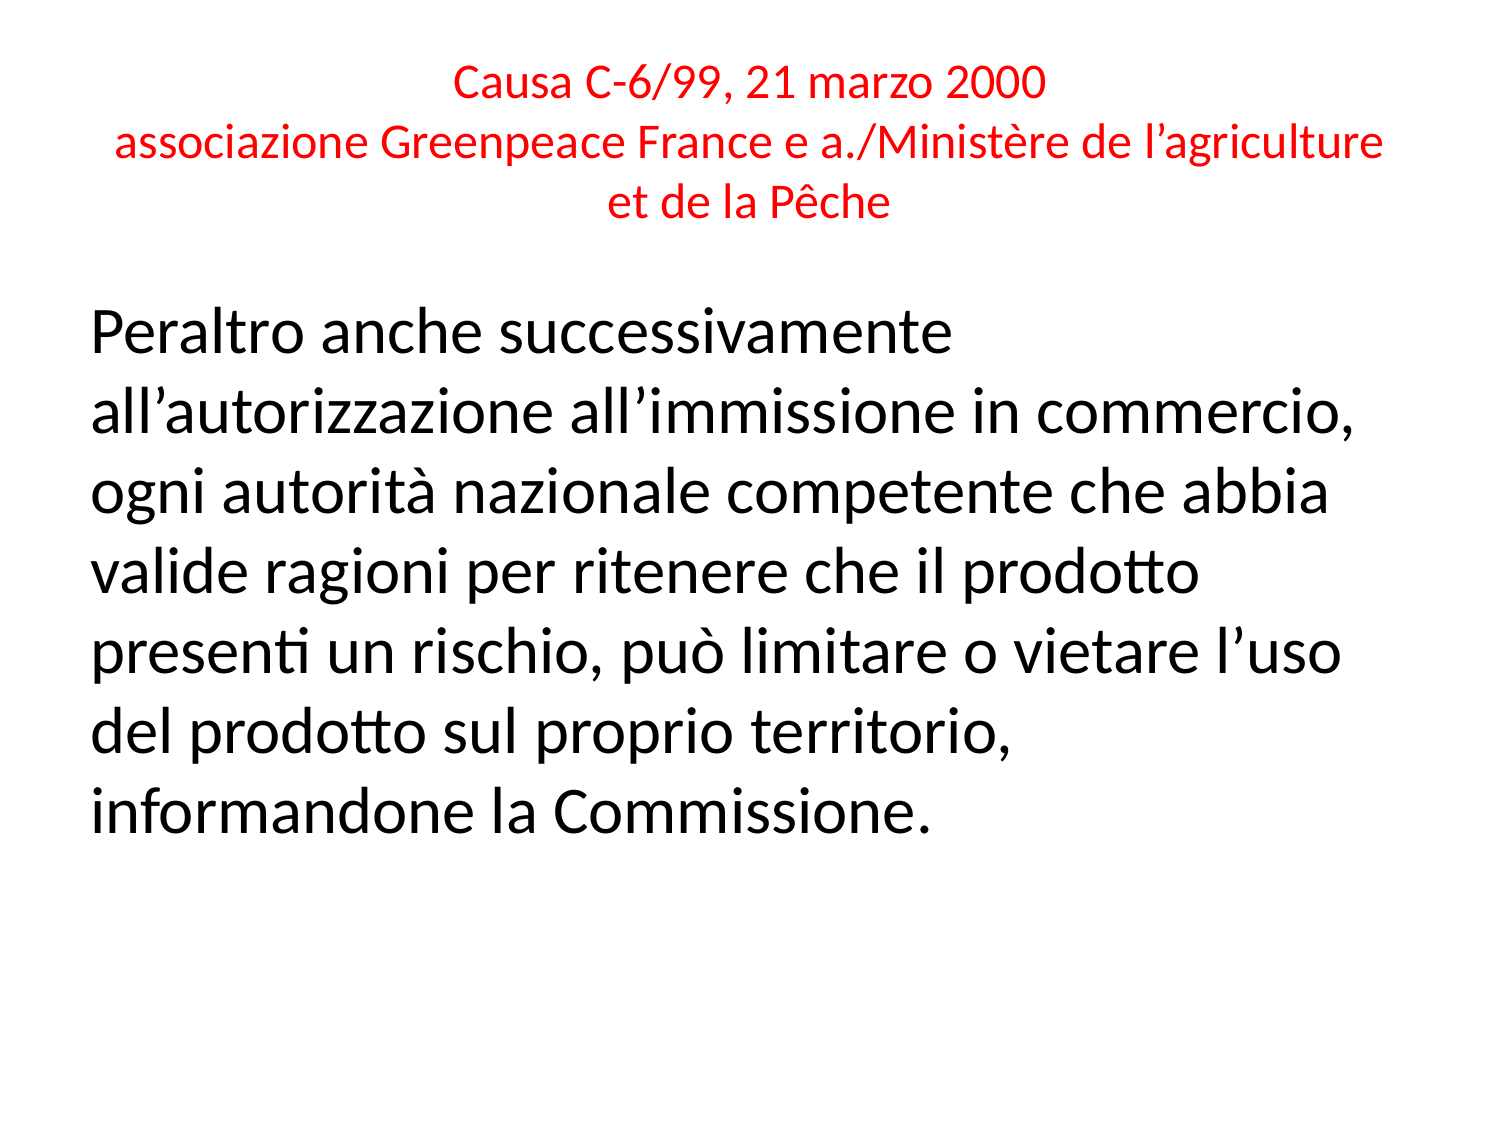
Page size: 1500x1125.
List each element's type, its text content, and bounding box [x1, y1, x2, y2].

title Causa C-6/99, 21 marzo 2000 associazione Greenpeace France e a./Ministère de l’agriculture et de la Pêche [75, 45, 1425, 233]
list Peraltro anche successivamente all’autorizzazione all’immissione in commercio, ogni autorità nazionale competente che abbia valide ragioni per ritenere che il prodotto presenti un rischio, può limitare o vietare l’uso del prodotto sul proprio territorio, informandone la Commissione. [75, 278, 1425, 1083]
